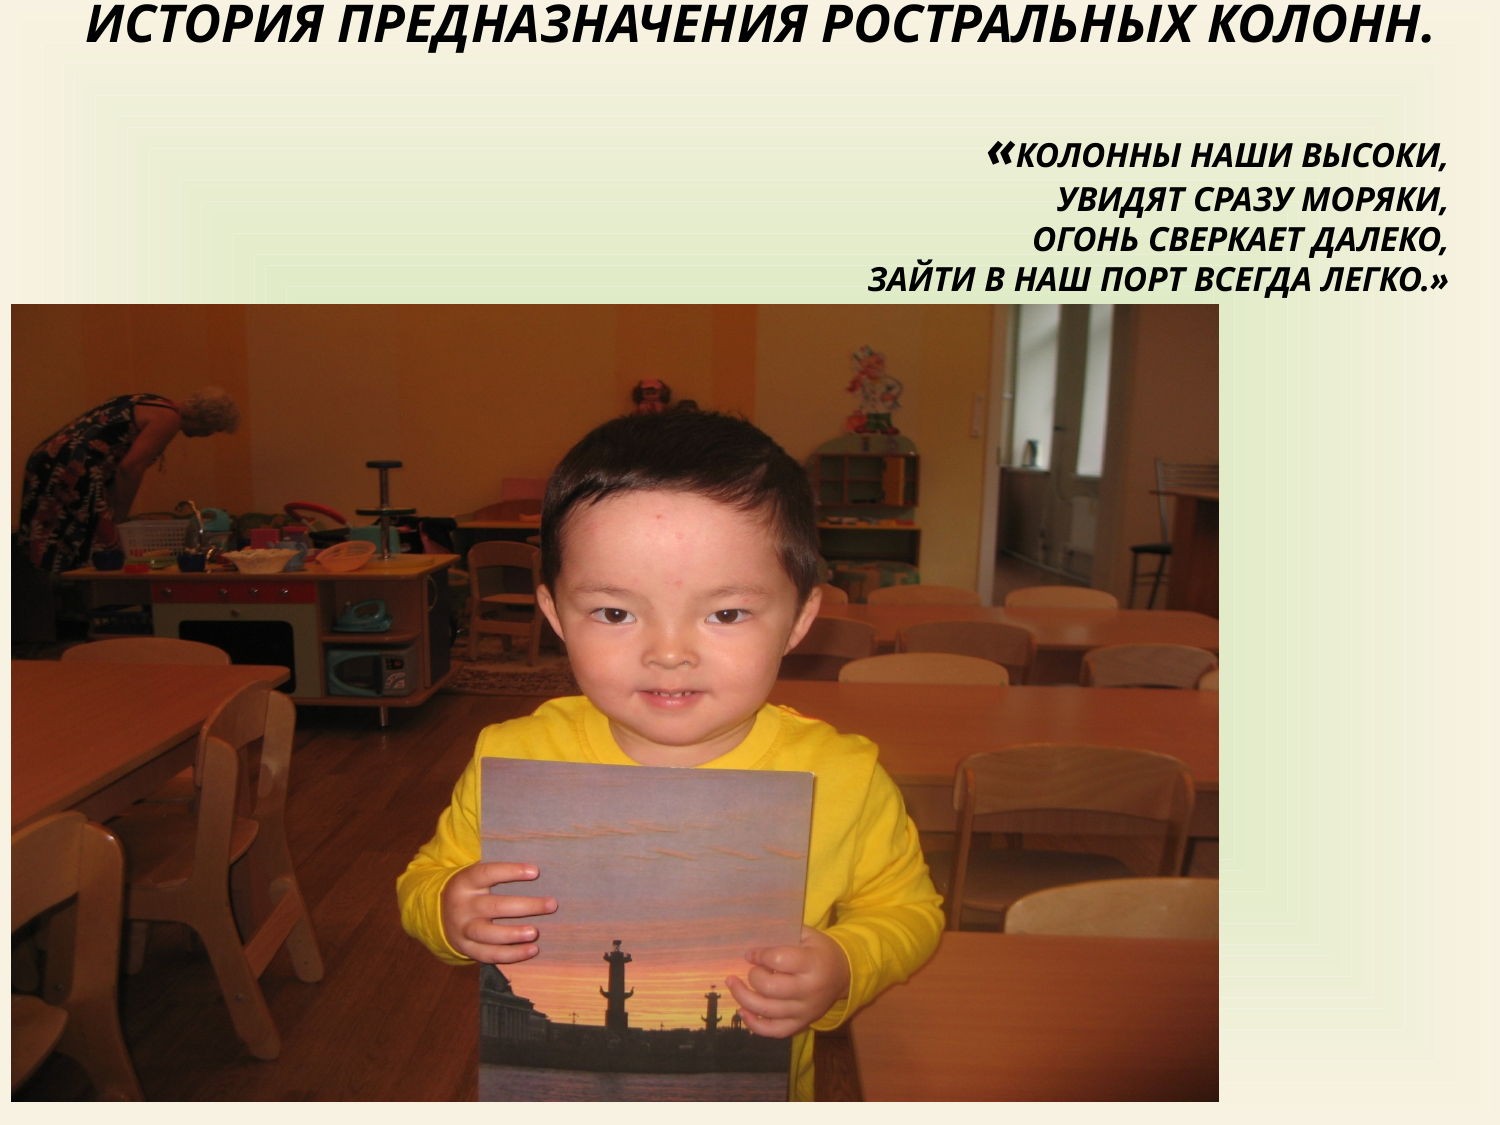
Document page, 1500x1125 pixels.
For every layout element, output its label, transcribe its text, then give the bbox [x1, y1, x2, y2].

title История предназначения ростральных колонн. «Колонны наши высоки, Увидят сразу моряки, Огонь сверкает далеко, Зайти в наш порт всегда легко.» [0, 23, 1465, 305]
picture [11, 304, 1220, 1102]
